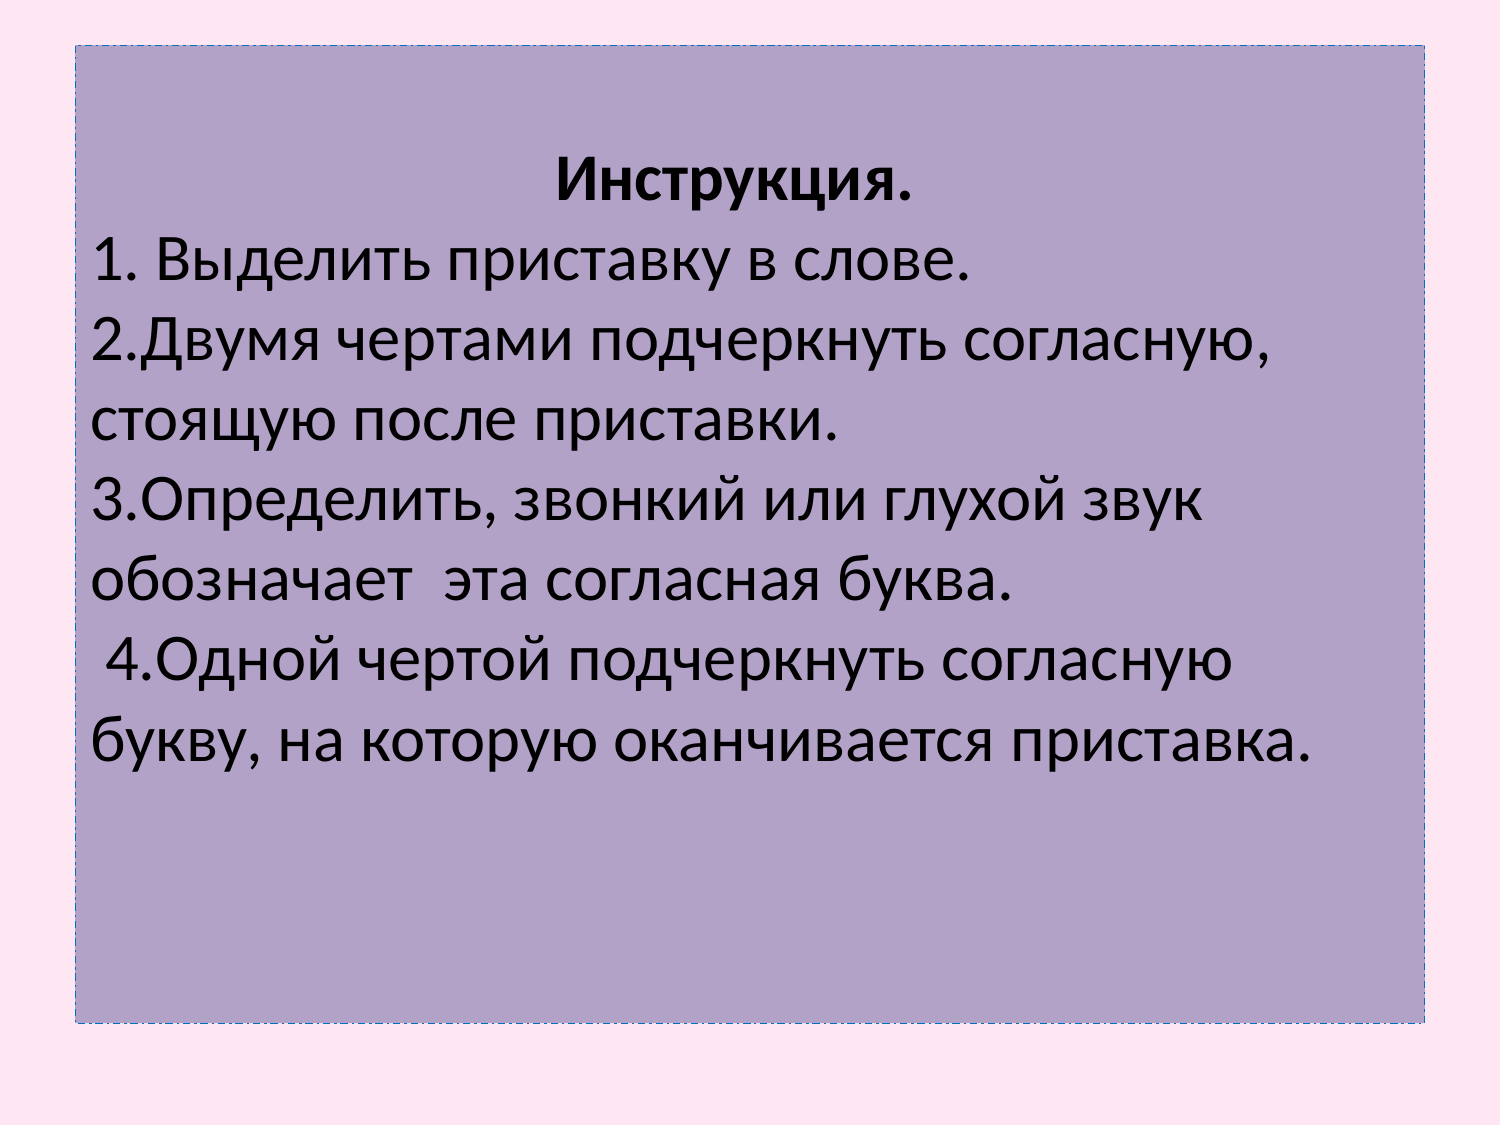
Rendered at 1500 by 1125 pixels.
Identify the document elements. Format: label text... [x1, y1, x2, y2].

title Инструкция. 1. Выделить приставку в слове. 2.Двумя чертами подчеркнуть согласную, стоящую после приставки. 3.Определить, звонкий или глухой звук обозначает эта согласная буква. 4.Одной чертой подчеркнуть согласную букву, на которую оканчивается приставка. [75, 45, 1425, 1024]
